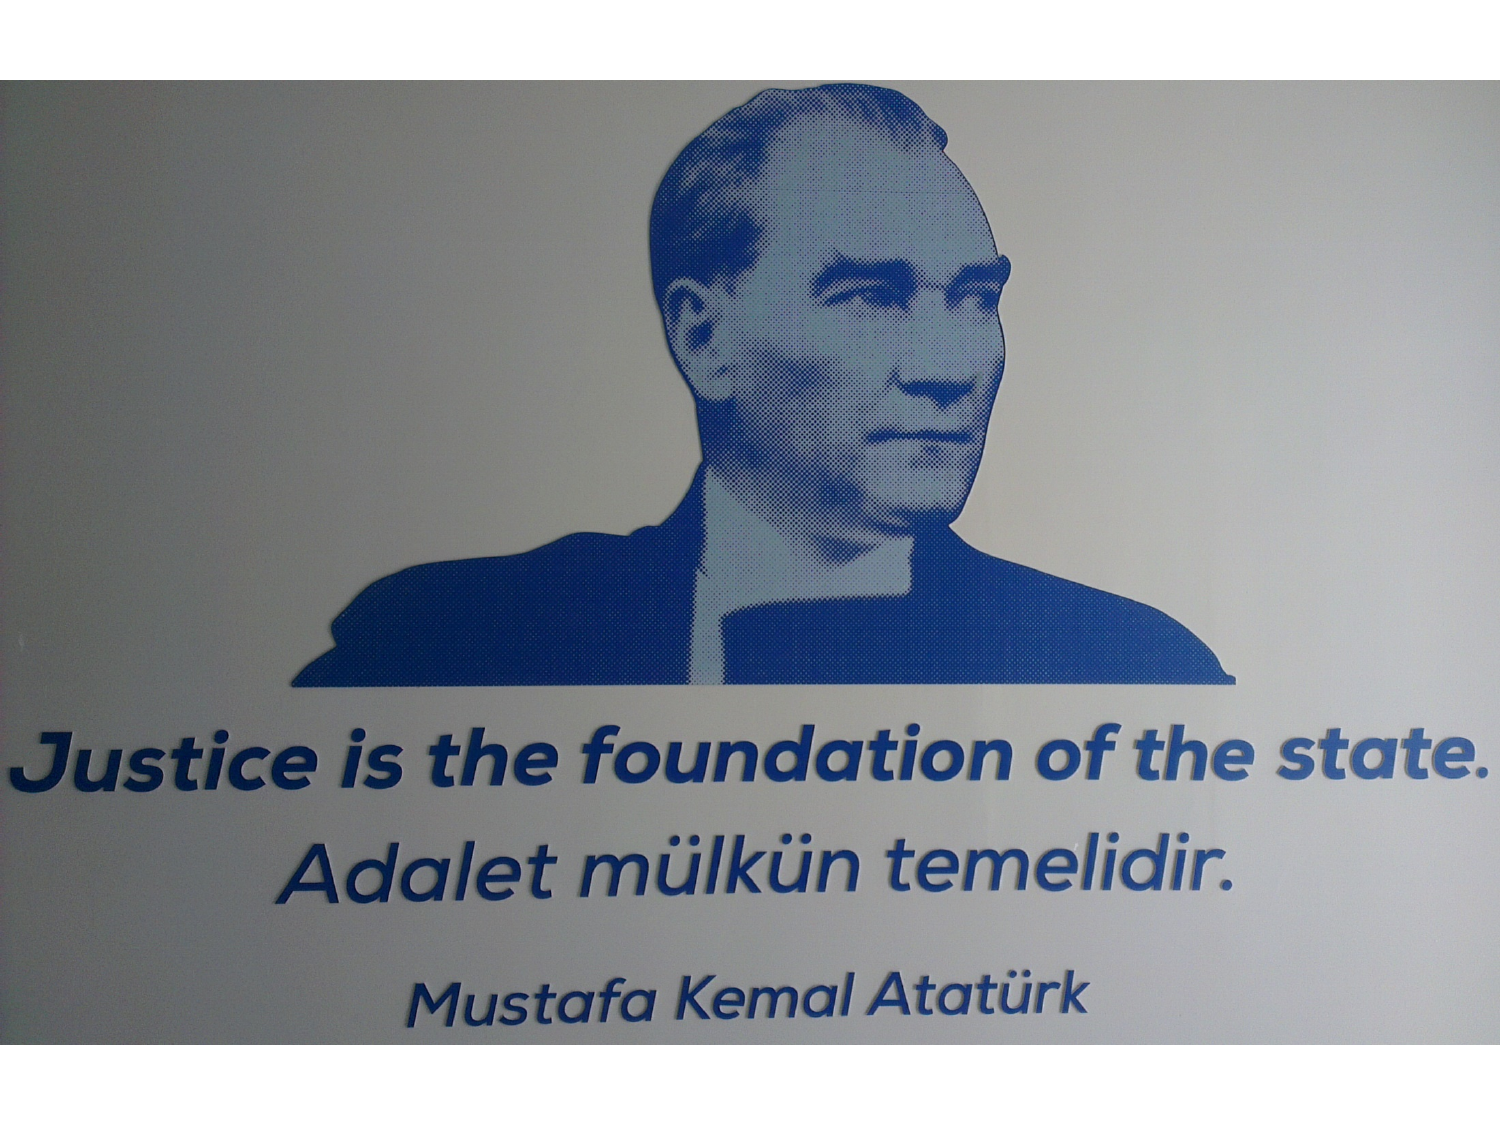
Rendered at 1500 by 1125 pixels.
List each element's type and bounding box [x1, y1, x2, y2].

picture [0, 79, 1500, 1045]
